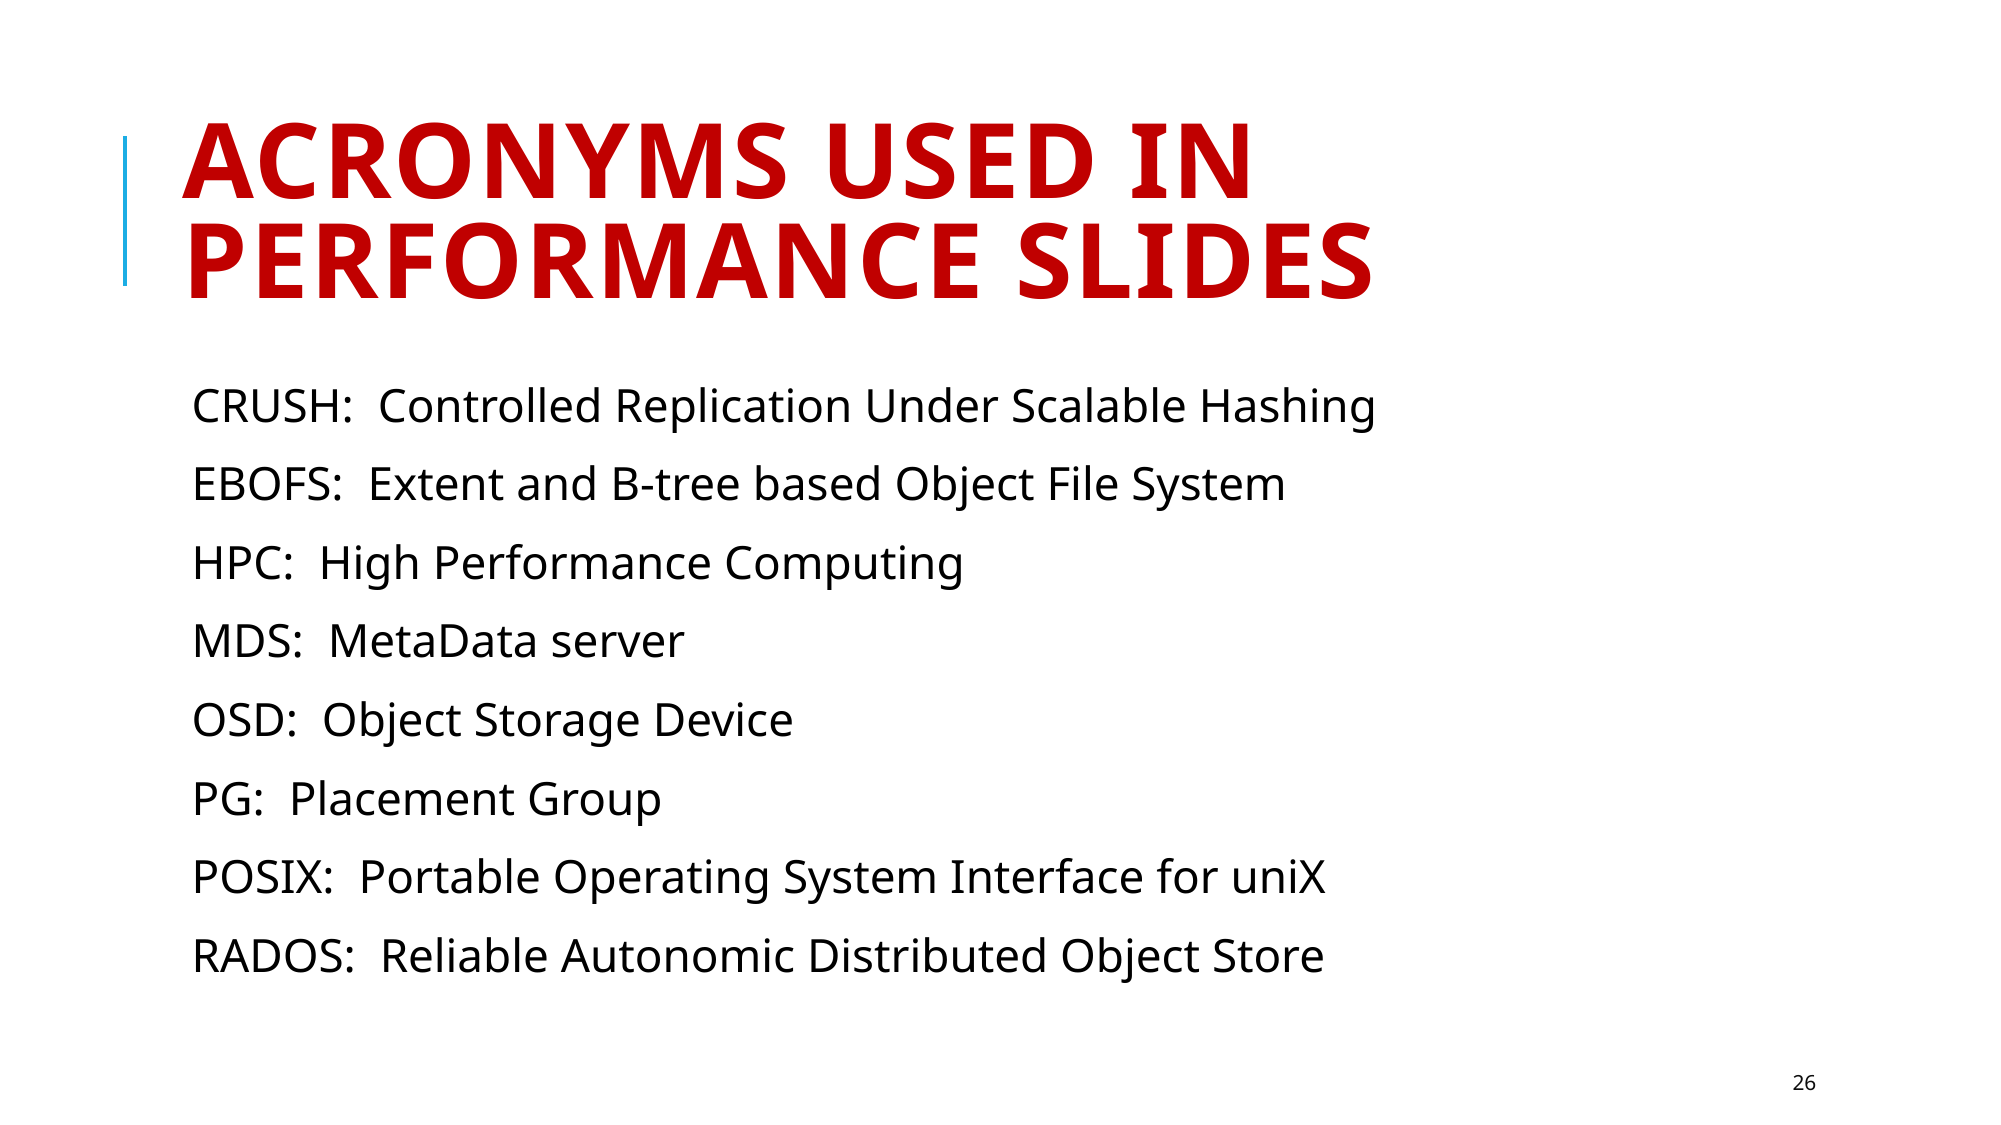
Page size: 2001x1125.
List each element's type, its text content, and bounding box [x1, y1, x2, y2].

title Acronyms Used in Performance Slides [168, 96, 1938, 342]
list CRUSH: Controlled Replication Under Scalable Hashing EBOFS: Extent and B-tree based Object File System HPC: High Performance Computing MDS: MetaData server OSD: Object Storage Device PG: Placement Group POSIX: Portable Operating System Interface for uniX RADOS: Reliable Autonomic Distributed Object Store [168, 375, 1763, 1035]
slide_number 26 [1777, 1061, 1938, 1107]
